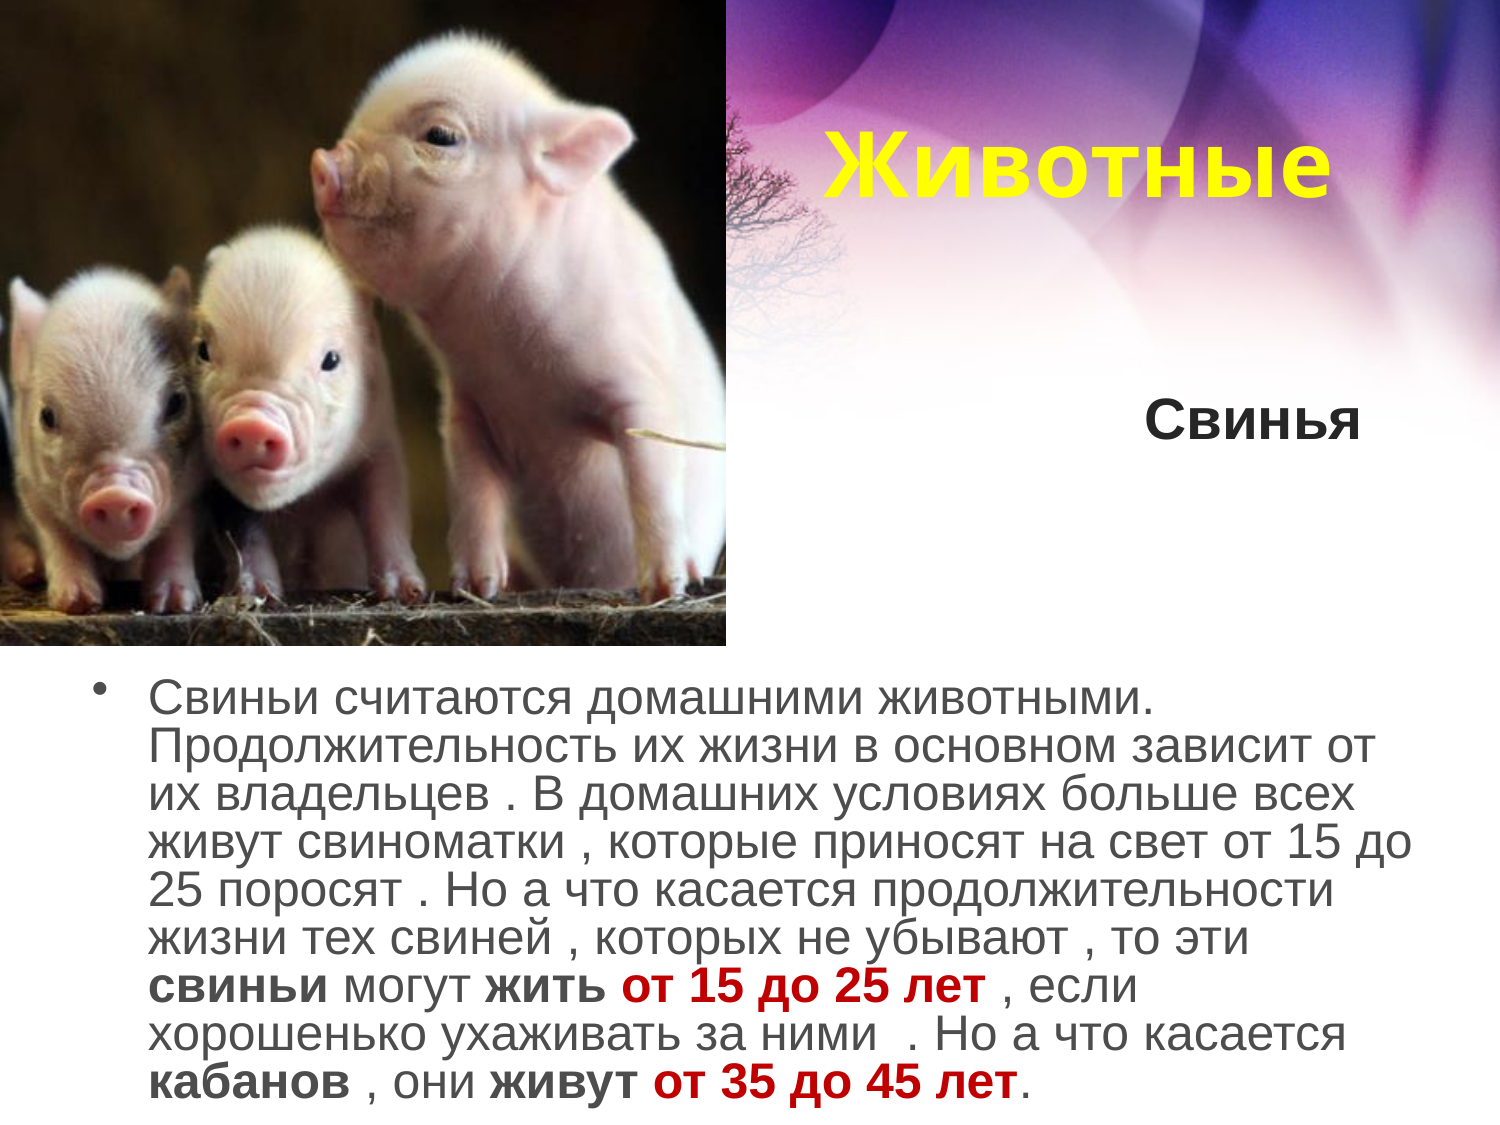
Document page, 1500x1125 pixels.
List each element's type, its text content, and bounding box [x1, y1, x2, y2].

list Свиньи считаются домашними животными. Продолжительность их жизни в основном зависит от их владельцев . В домашних условиях больше всех живут свиноматки , которые приносят на свет от 15 до 25 поросят . Но а что касается продолжительности жизни тех свиней , которых не убывают , то эти свиньи могут жить от 15 до 25 лет , если хорошенько ухаживать за ними . Но а что касается кабанов , они живут от 35 до 45 лет. [76, 668, 1448, 1095]
title Животные [808, 54, 1459, 268]
picture [0, 0, 1500, 1125]
text_box Свинья [1129, 373, 1378, 459]
